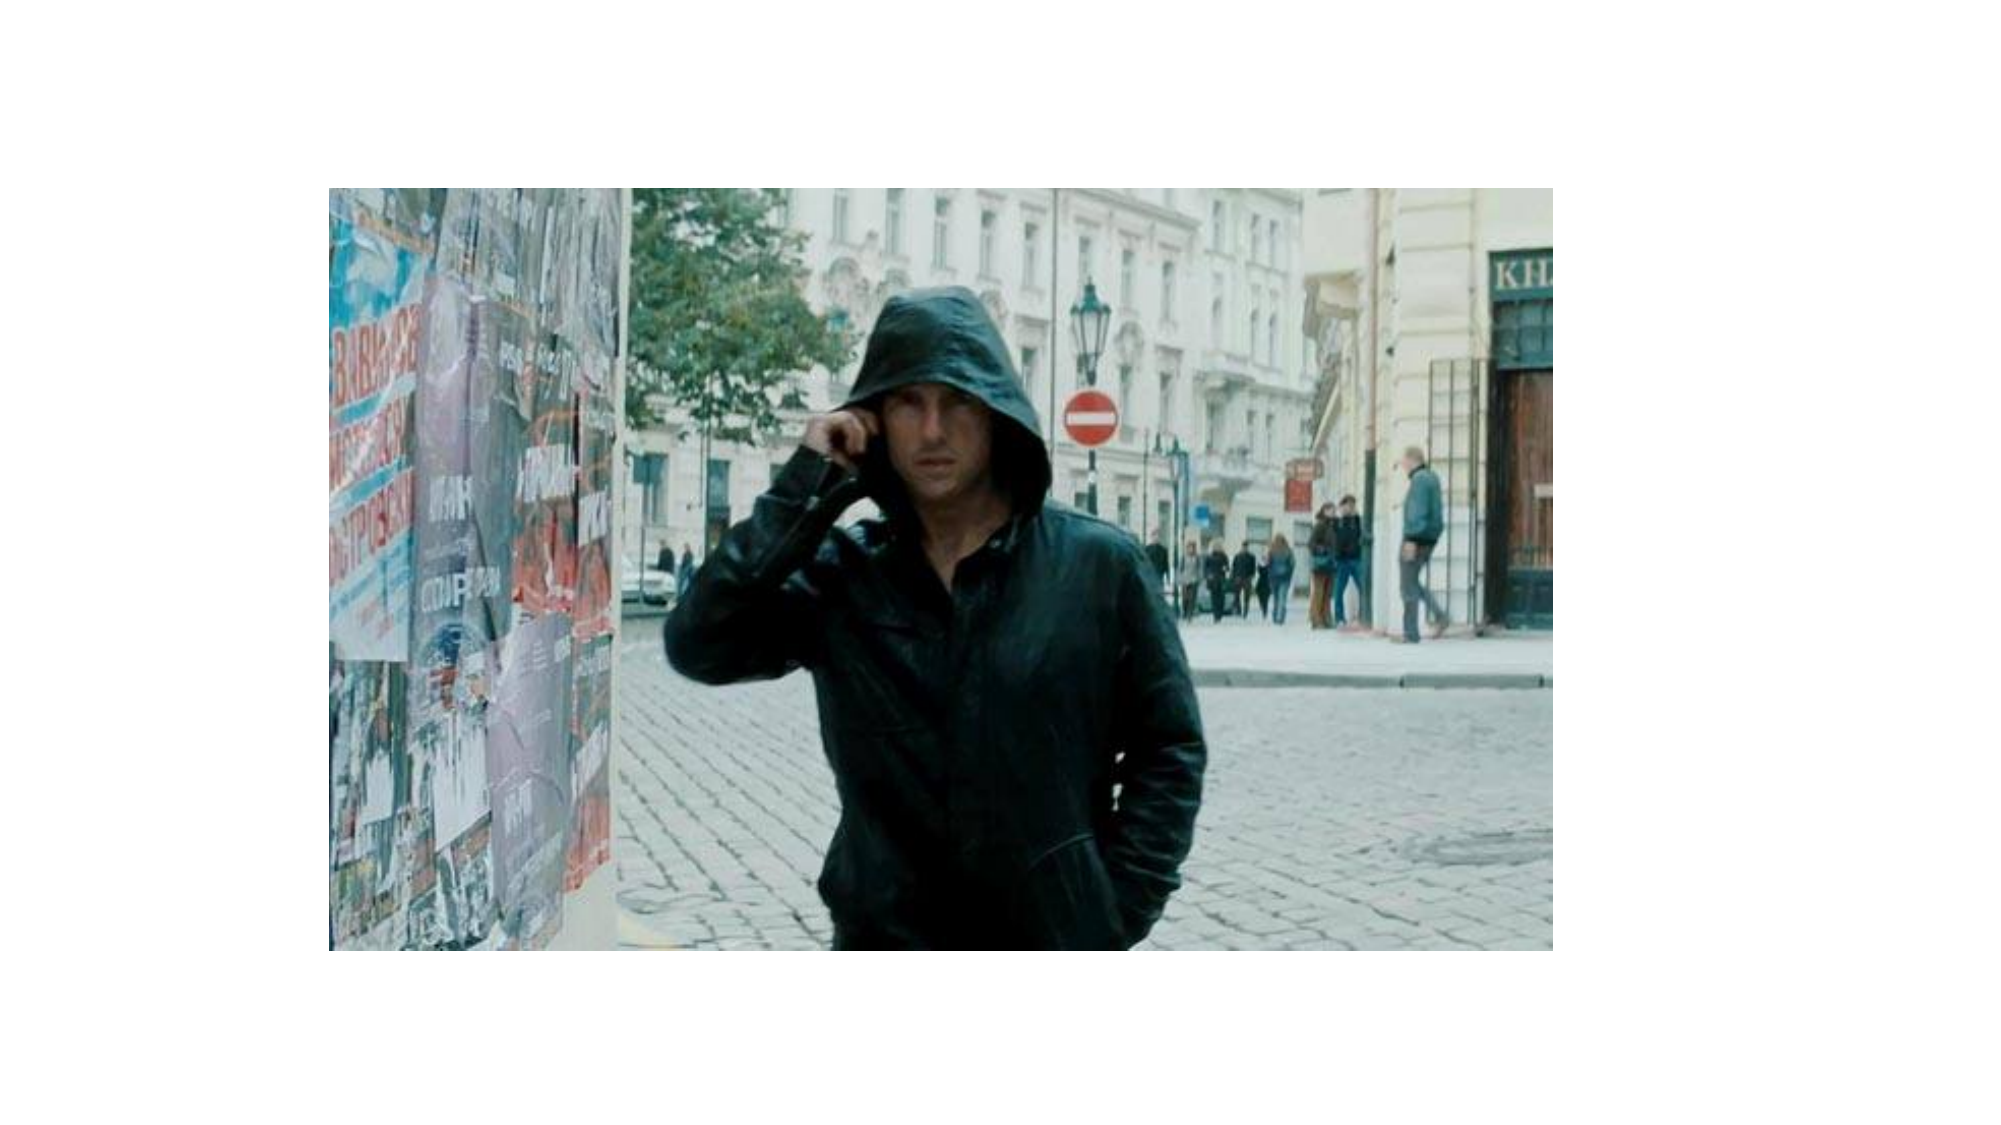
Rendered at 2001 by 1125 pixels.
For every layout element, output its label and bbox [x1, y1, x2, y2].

picture [329, 188, 1553, 951]
